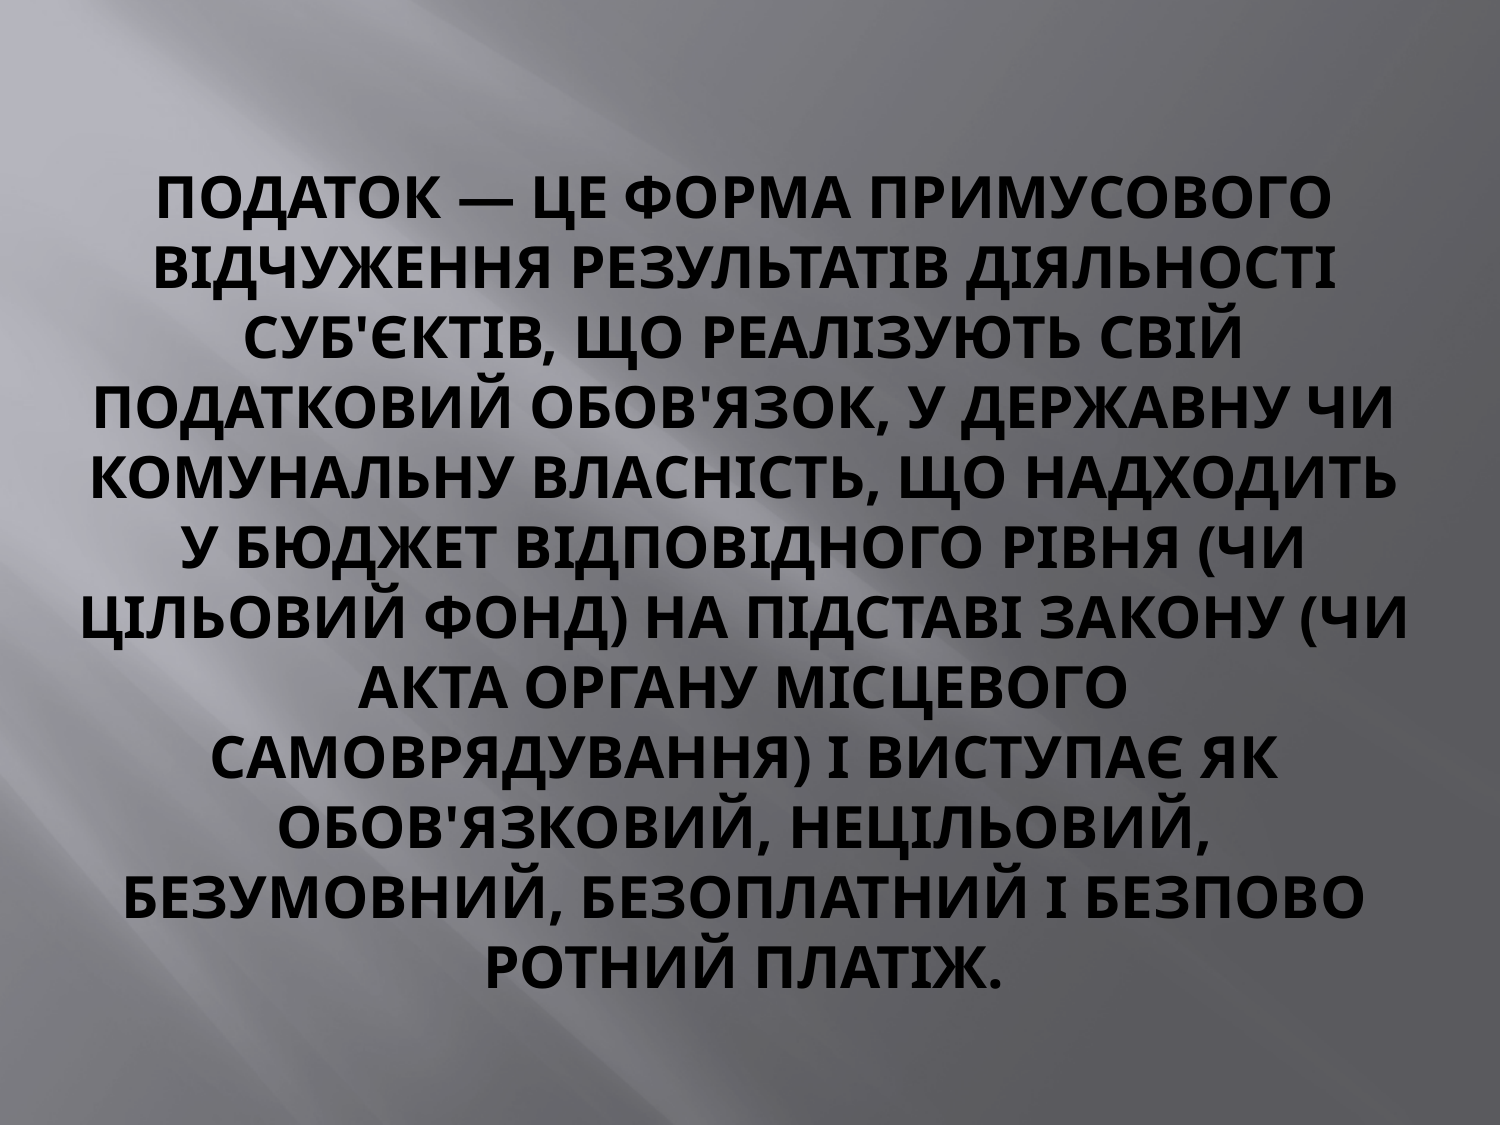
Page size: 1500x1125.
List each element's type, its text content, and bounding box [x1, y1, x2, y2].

title Податок — це форма примусового відчуження резуль­татів діяльності суб'єктів, що реалізують свій податковий обо­в'язок, у державну чи комунальну власність, що надходить у бюджет відповідного рівня (чи цільовий фонд) на підставі за­кону (чи акта органу місцевого самоврядування) і виступає як обов'язковий, нецільовий, безумовний, безоплатний і безпово­ротний платіж. [69, 290, 1420, 1071]
